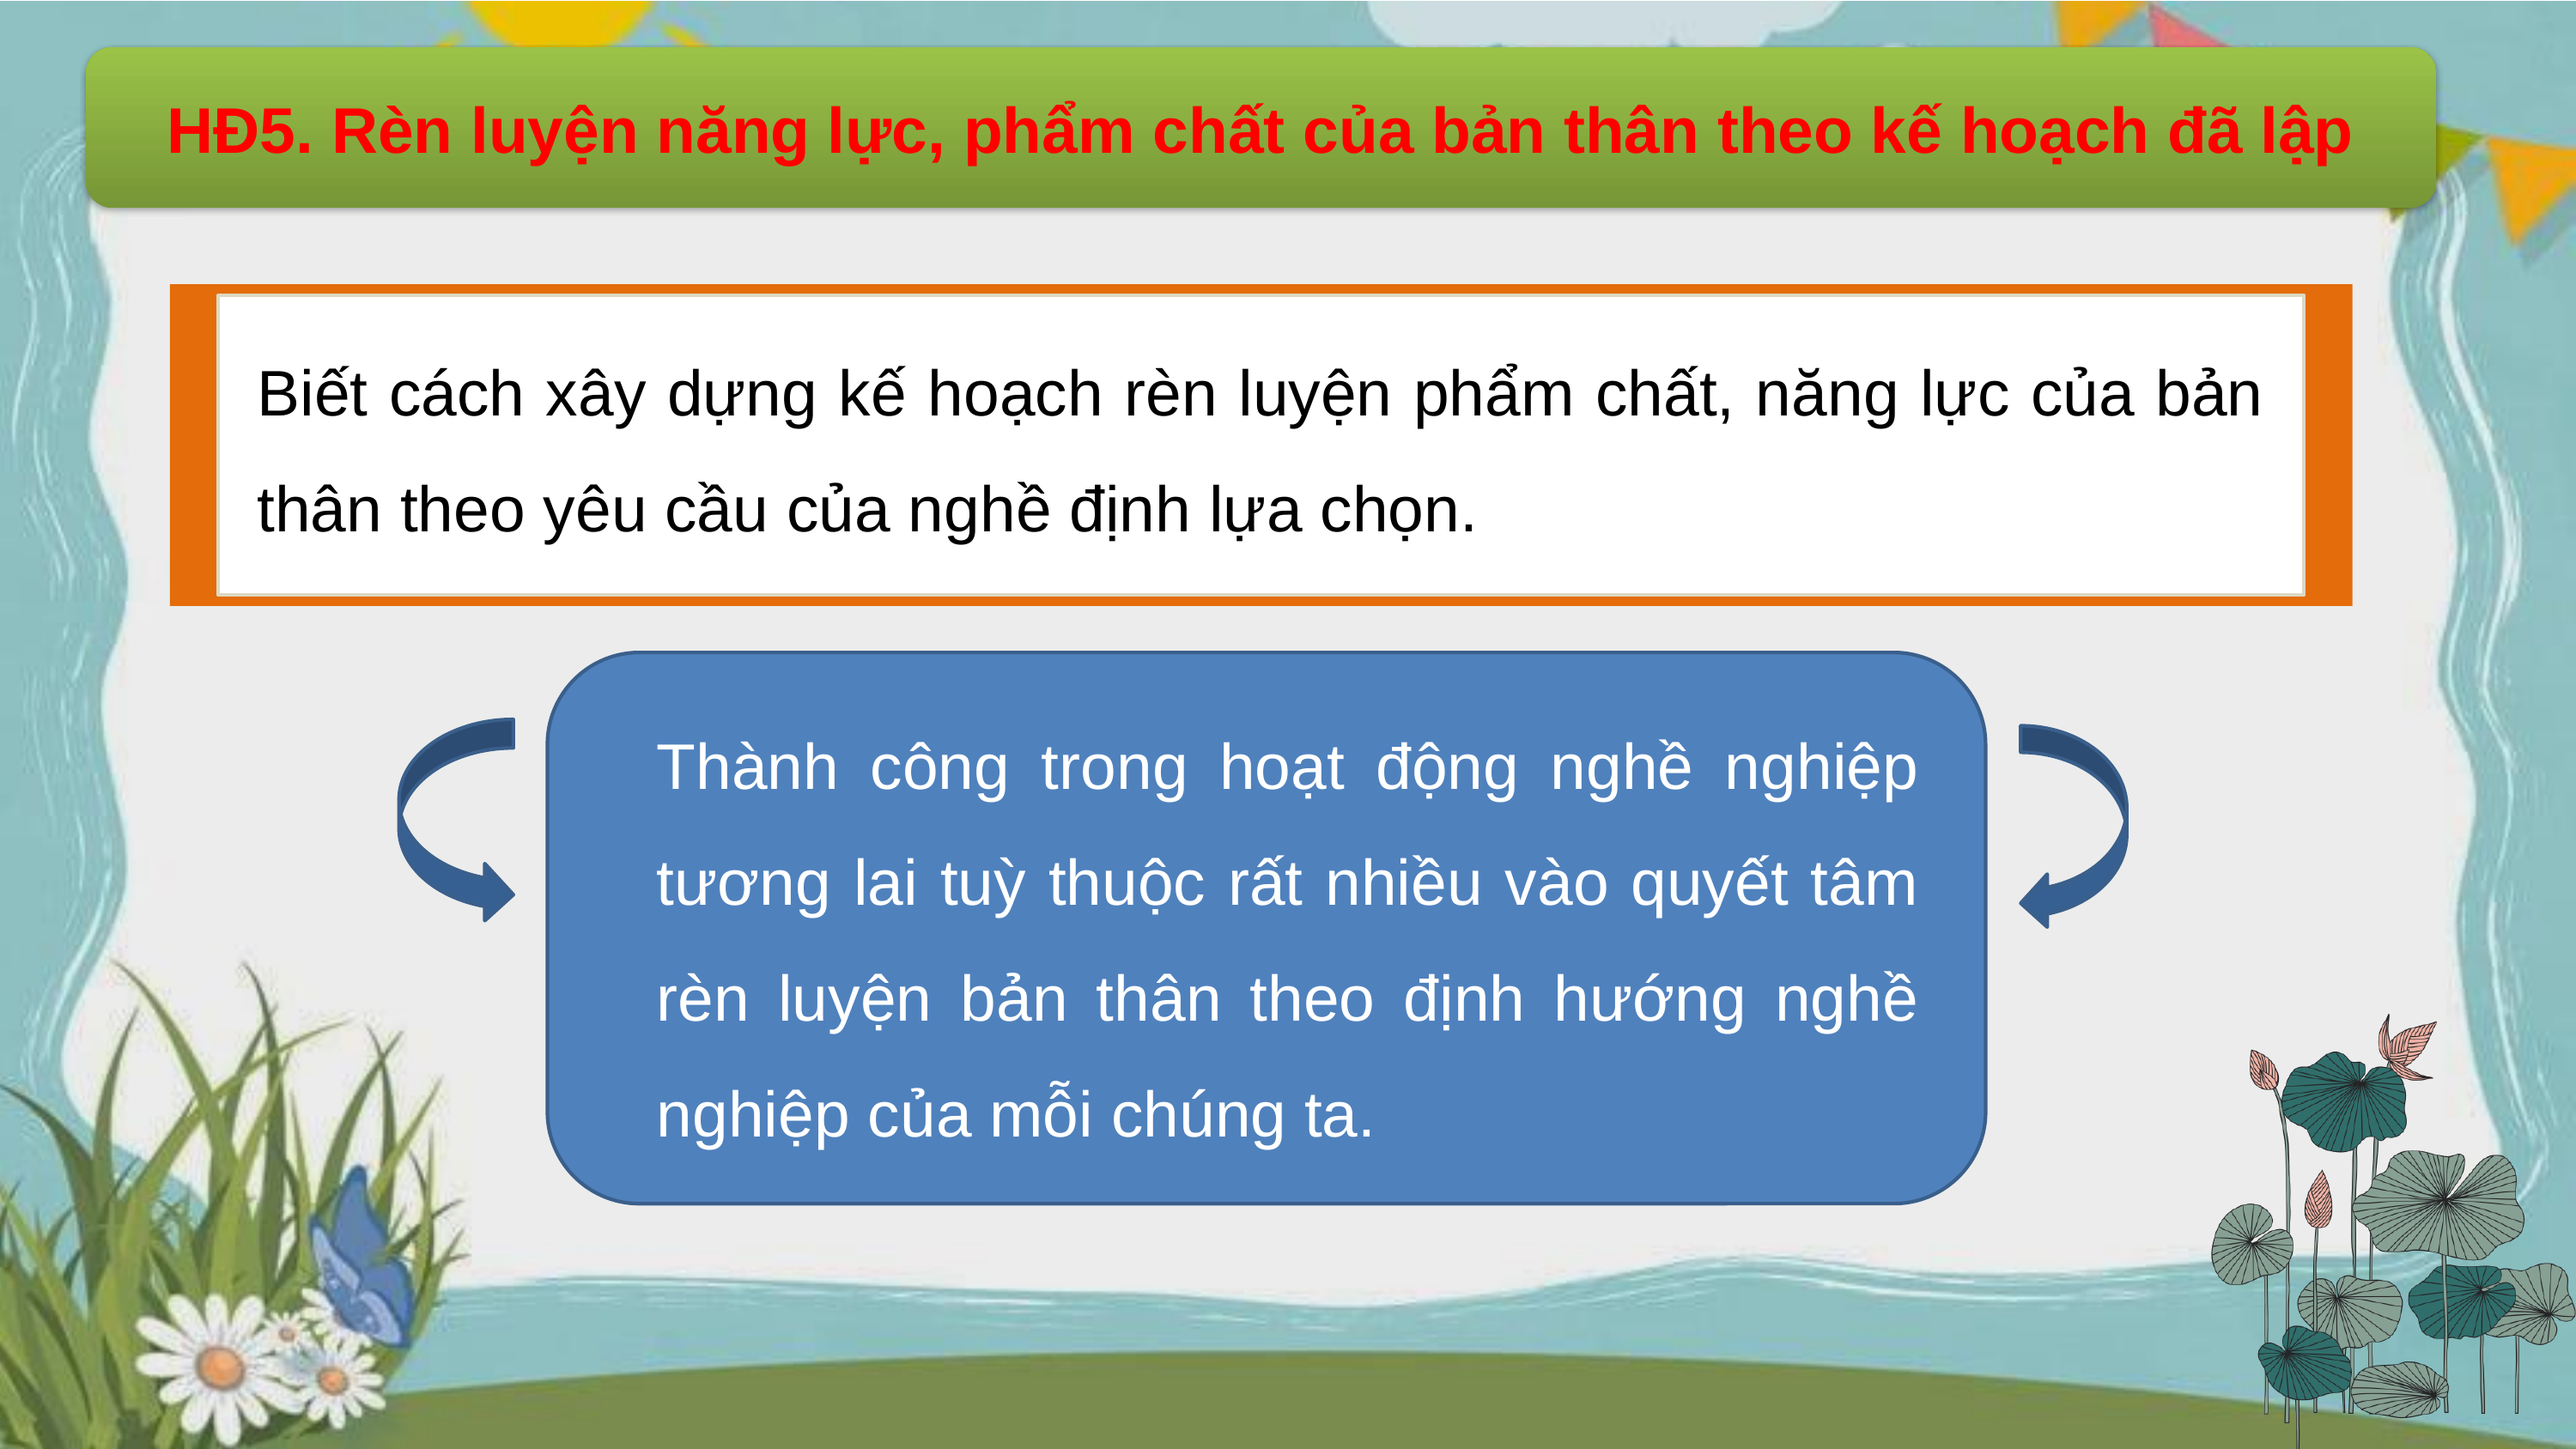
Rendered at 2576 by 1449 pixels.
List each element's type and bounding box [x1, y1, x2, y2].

text_box [169, 283, 2353, 607]
text_box [547, 652, 1986, 1204]
picture [0, 1, 2576, 1449]
